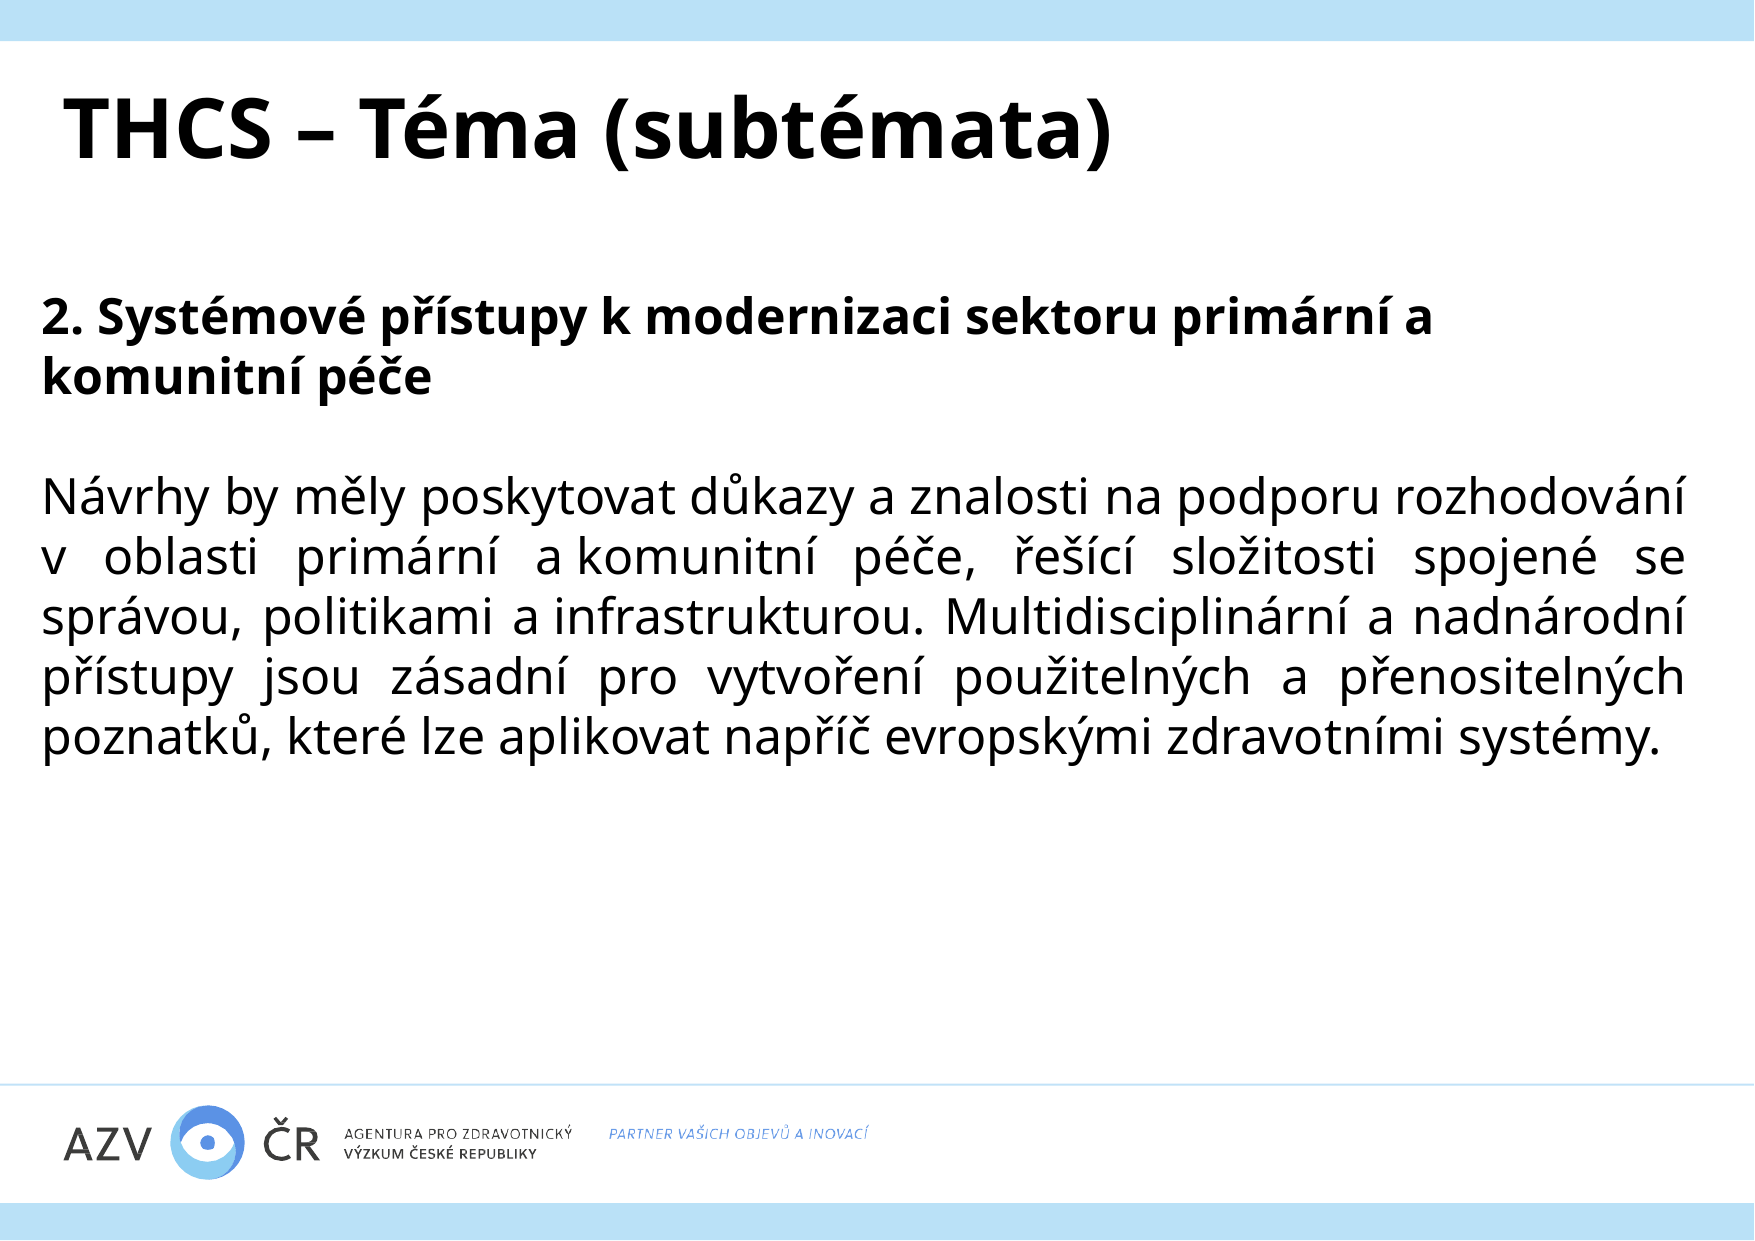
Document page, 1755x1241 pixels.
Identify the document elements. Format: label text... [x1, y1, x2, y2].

text_box [0, 1203, 1754, 1241]
text_box [0, 0, 1754, 42]
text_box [63, 1105, 869, 1181]
text_box THCS – Téma (subtémata) [62, 73, 1527, 176]
text_box 2. Systémové přístupy k modernizaci sektoru primární a komunitní péče Návrhy by měly poskytovat důkazy a znalosti na podporu rozhodování v oblasti primární a komunitní péče, řešící složitosti spojené se správou, politikami a infrastrukturou. Multidisciplinární a nadnárodní přístupy jsou zásadní pro vytvoření použitelných a přenositelných poznatků, které lze aplikovat napříč evropskými zdravotními systémy. [27, 276, 1703, 912]
